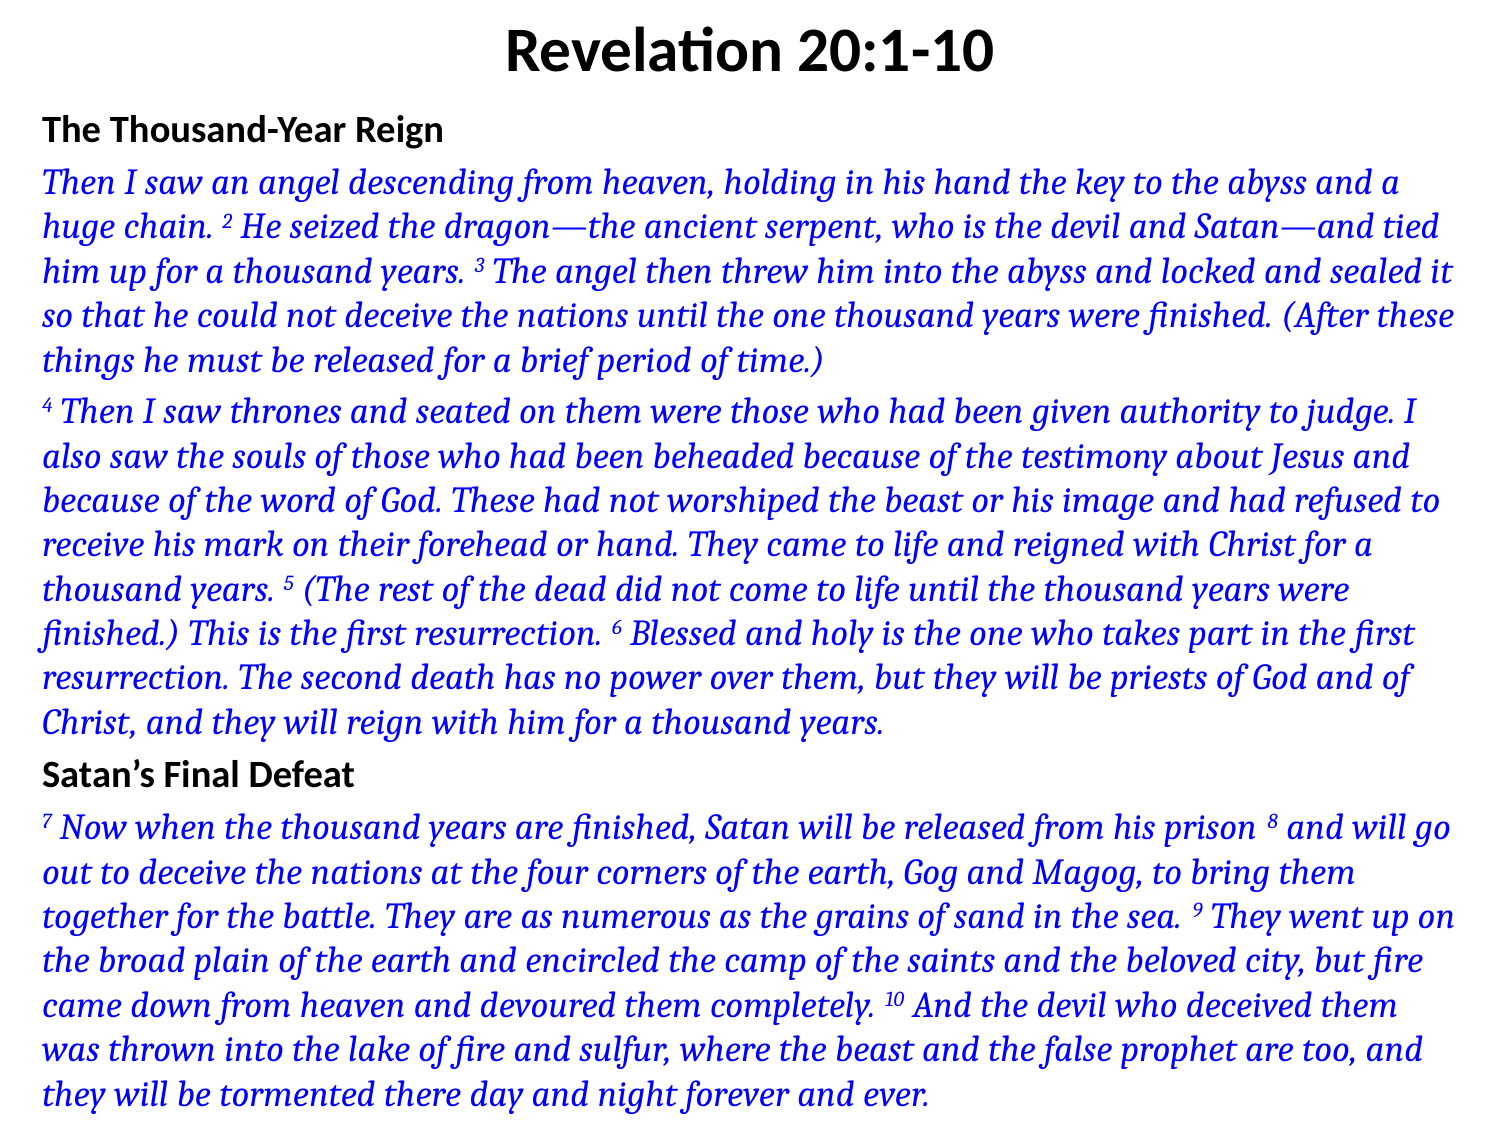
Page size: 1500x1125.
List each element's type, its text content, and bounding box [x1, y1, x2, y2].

title Revelation 20:1-10 [0, 0, 1500, 92]
list The Thousand-Year Reign Then I saw an angel descending from heaven, holding in his hand the key to the abyss and a huge chain. 2 He seized the dragon—the ancient serpent, who is the devil and Satan—and tied him up for a thousand years. 3 The angel then threw him into the abyss and locked and sealed it so that he could not deceive the nations until the one thousand years were finished. (After these things he must be released for a brief period of time.) 4 Then I saw thrones and seated on them were those who had been given authority to judge. I also saw the souls of those who had been beheaded because of the testimony about Jesus and because of the word of God. These had not worshiped the beast or his image and had refused to receive his mark on their forehead or hand. They came to life and reigned with Christ for a thousand years. 5 (The rest of the dead did not come to life until the thousand years were finished.) This is the first resurrection. 6 Blessed and holy is the one who takes part in the first resurrection. The second death has no power over them, but they will be priests of God and of Christ, and they will reign with him for a thousand years. Satan’s Final Defeat 7 Now when the thousand years are finished, Satan will be released from his prison 8 and will go out to deceive the nations at the four corners of the earth, Gog and Magog, to bring them together for the battle. They are as numerous as the grains of sand in the sea. 9 They went up on the broad plain of the earth and encircled the camp of the saints and the beloved city, but fire came down from heaven and devoured them completely. 10 And the devil who deceived them was thrown into the lake of fire and sulfur, where the beast and the false prophet are too, and they will be tormented there day and night forever and ever. [27, 96, 1481, 1125]
